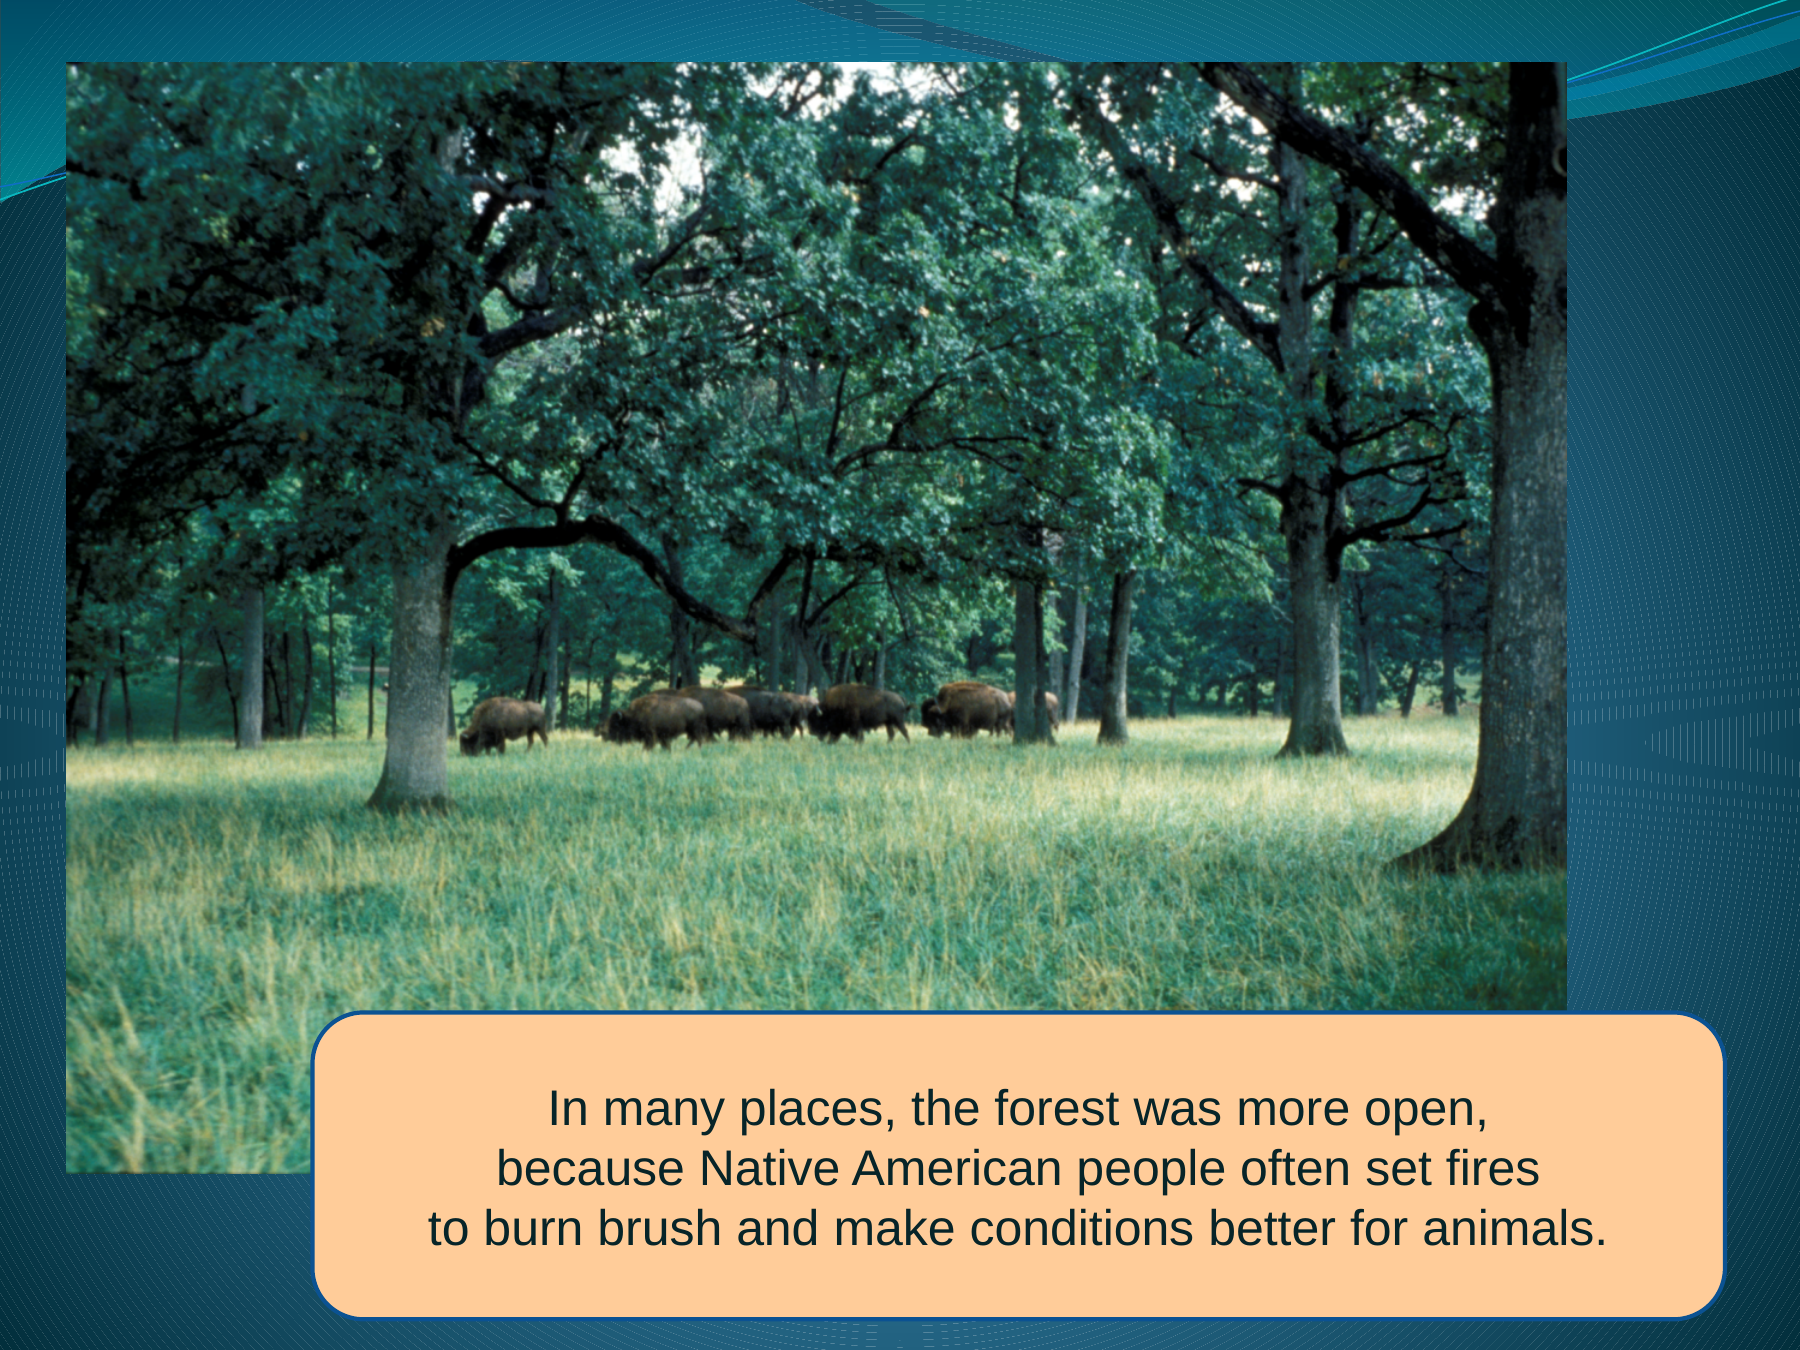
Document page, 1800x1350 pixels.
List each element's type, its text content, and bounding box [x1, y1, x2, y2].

text_box In many places, the forest was more open, because Native American people often set fires to burn brush and make conditions better for animals. [310, 1010, 1728, 1322]
picture [66, 62, 1567, 1174]
text_box Death Valley in California is extremely dry. Plants are very few and far between, and the ground is covered by toxic salts (which tend to accumulate in the soil in very dry places). [310, 1010, 1573, 1185]
